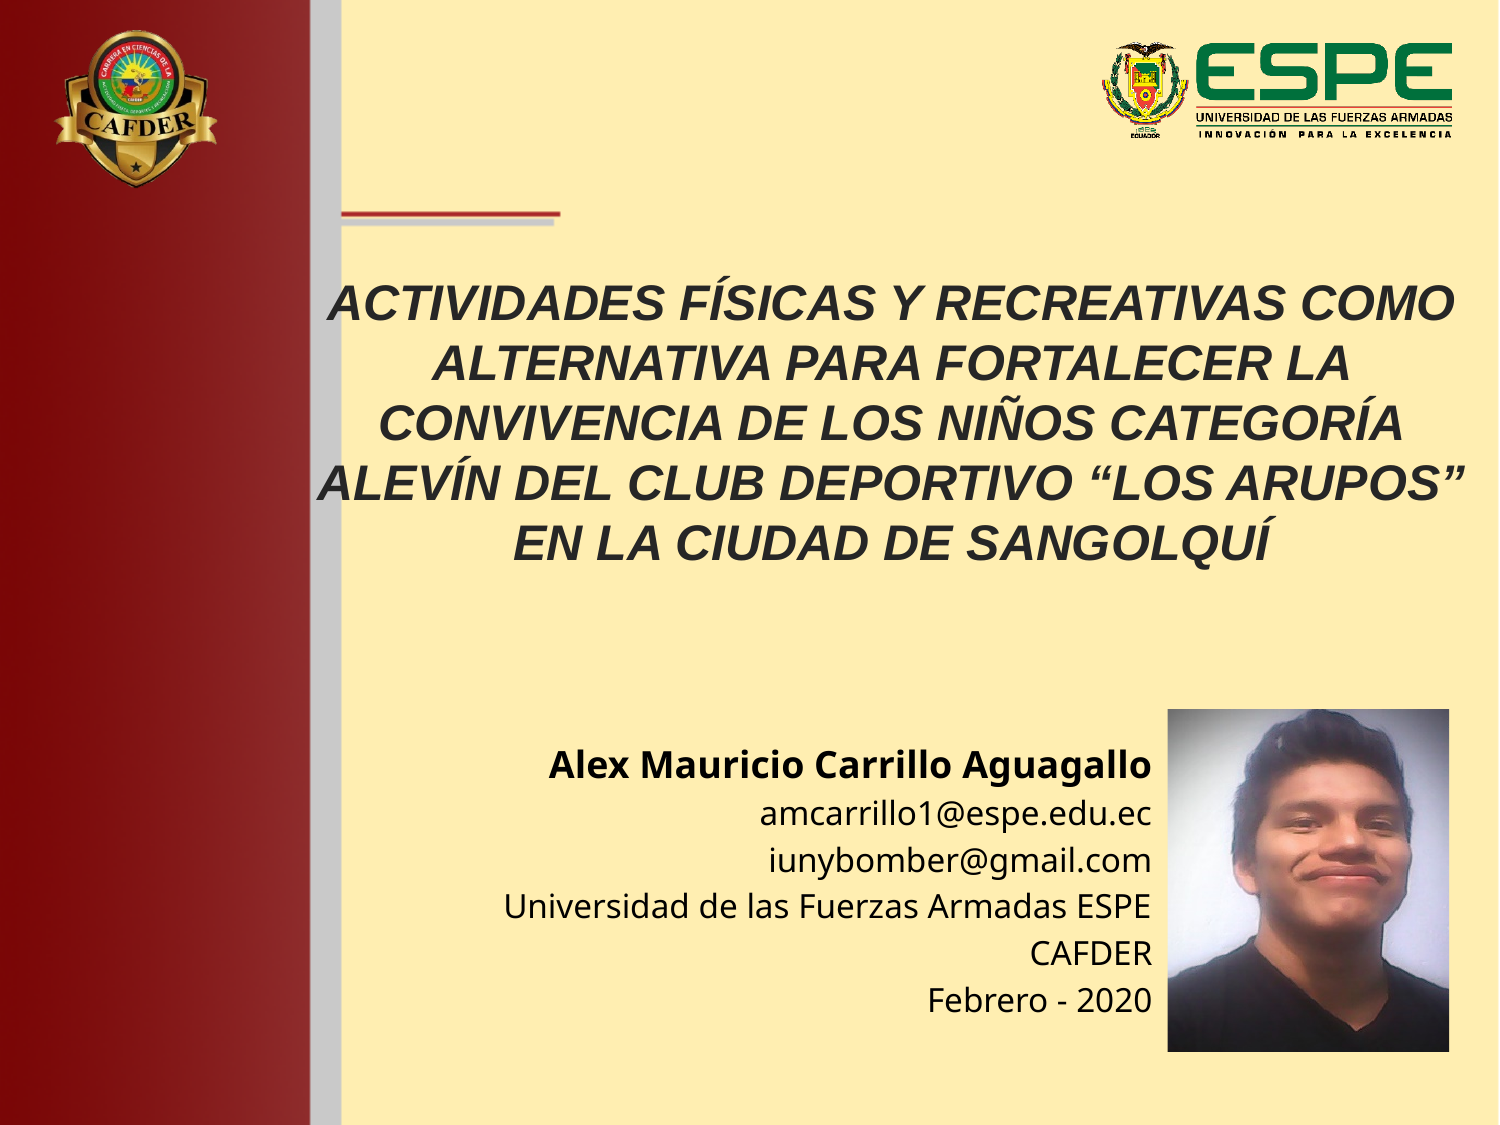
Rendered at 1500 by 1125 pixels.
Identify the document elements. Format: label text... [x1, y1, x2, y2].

picture [0, 0, 1500, 1125]
title ACTIVIDADES FÍSICAS Y RECREATIVAS COMO ALTERNATIVA PARA FORTALECER LA CONVIVENCIA DE LOS NIÑOS CATEGORÍA ALEVÍN DEL CLUB DEPORTIVO “LOS ARUPOS” EN LA CIUDAD DE SANGOLQUÍ [301, 231, 1483, 610]
subtitle Alex Mauricio Carrillo Aguagallo amcarrillo1@espe.edu.ec iunybomber@gmail.com Universidad de las Fuerzas Armadas ESPE CAFDER Febrero - 2020 [218, 733, 1162, 985]
